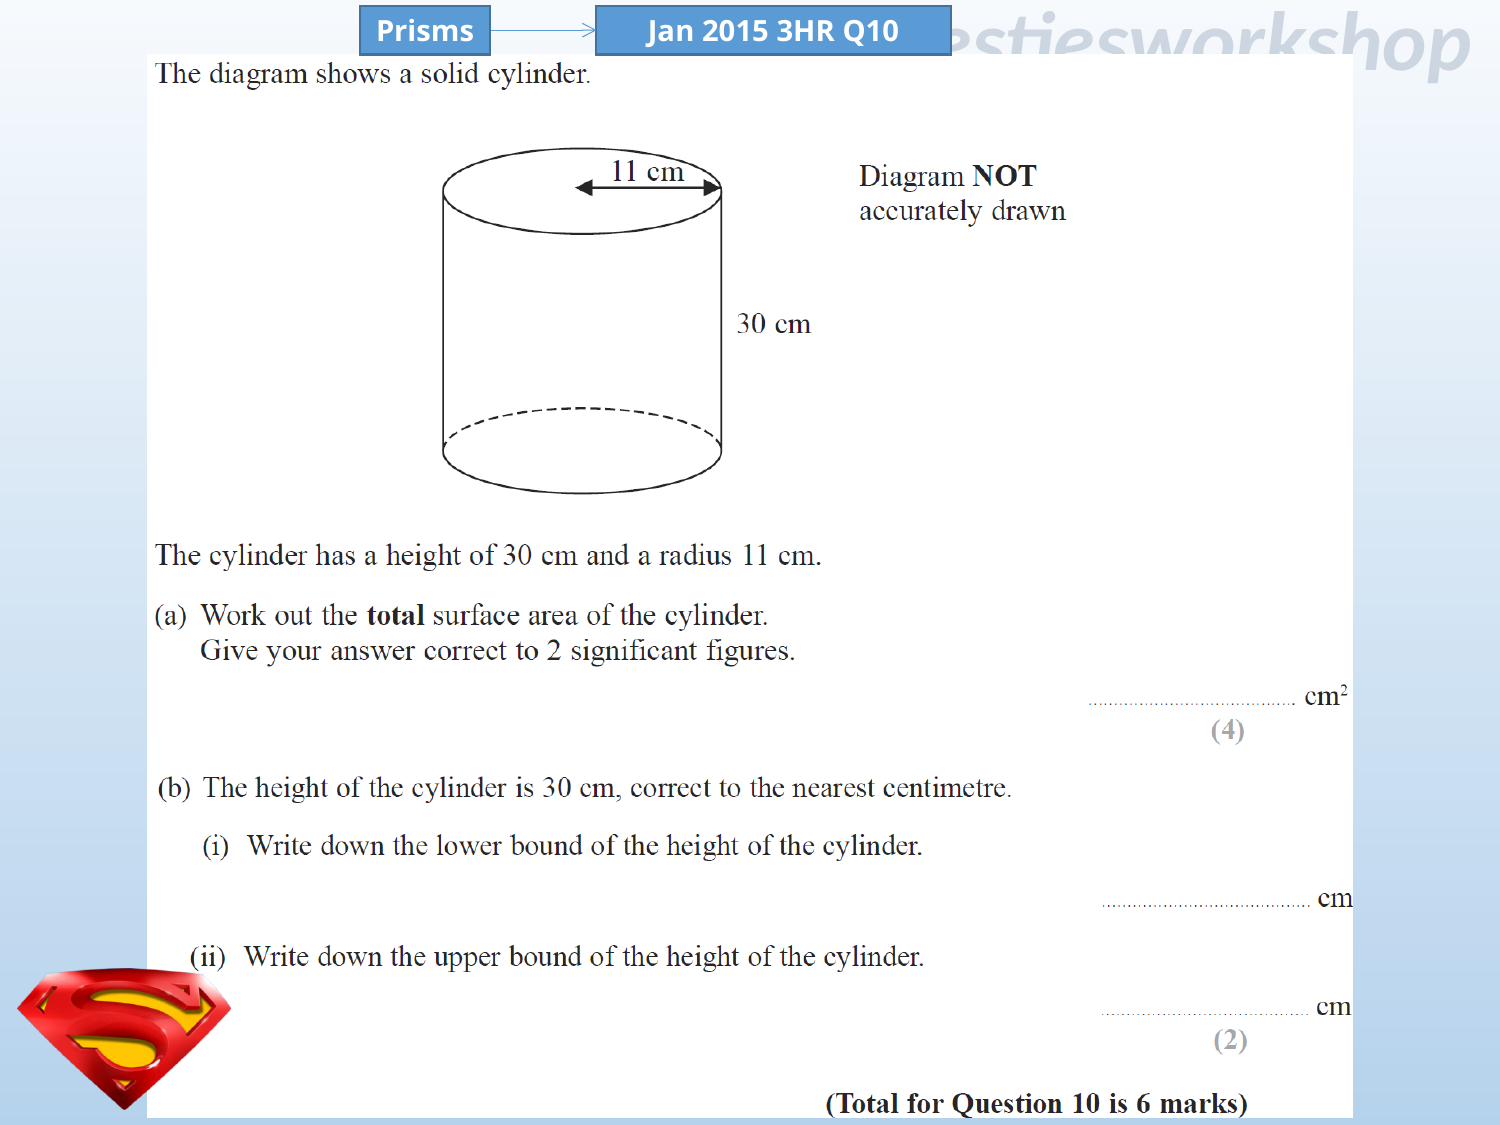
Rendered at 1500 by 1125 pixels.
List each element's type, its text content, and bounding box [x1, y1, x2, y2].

text_box Jan 2015 3HR Q10 [595, 5, 952, 54]
picture [17, 54, 1353, 1118]
text_box Prisms [359, 5, 491, 54]
